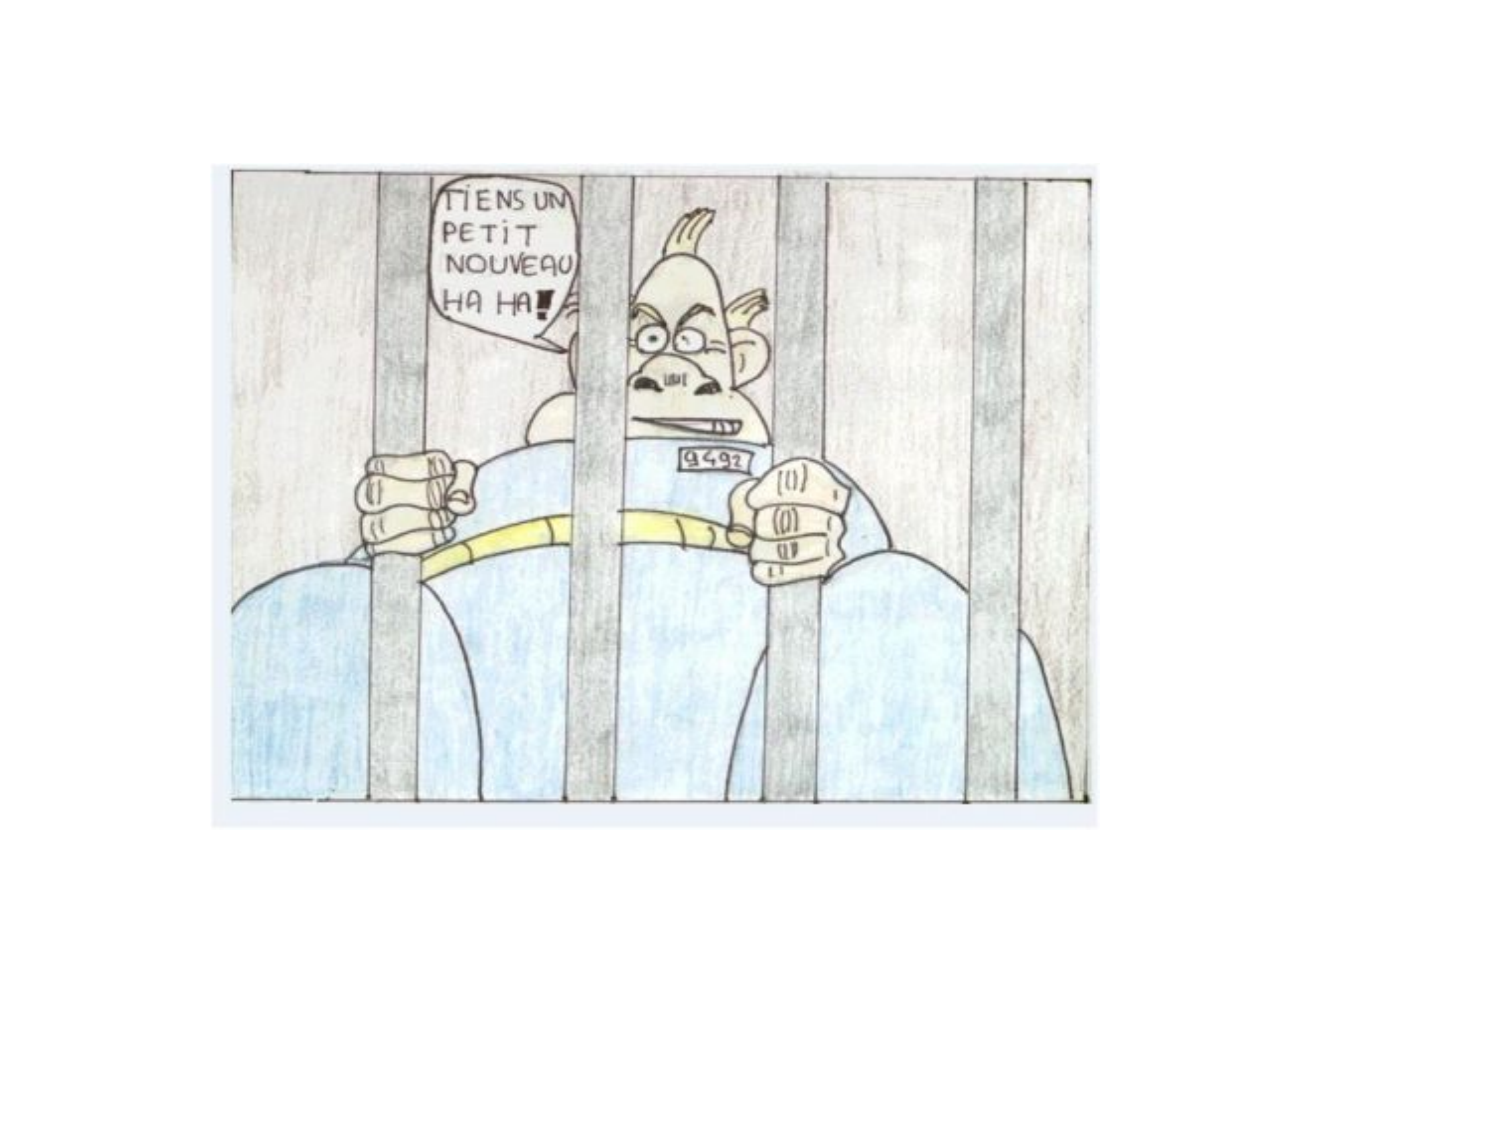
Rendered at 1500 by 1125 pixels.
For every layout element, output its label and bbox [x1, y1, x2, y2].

list [210, 163, 1101, 830]
